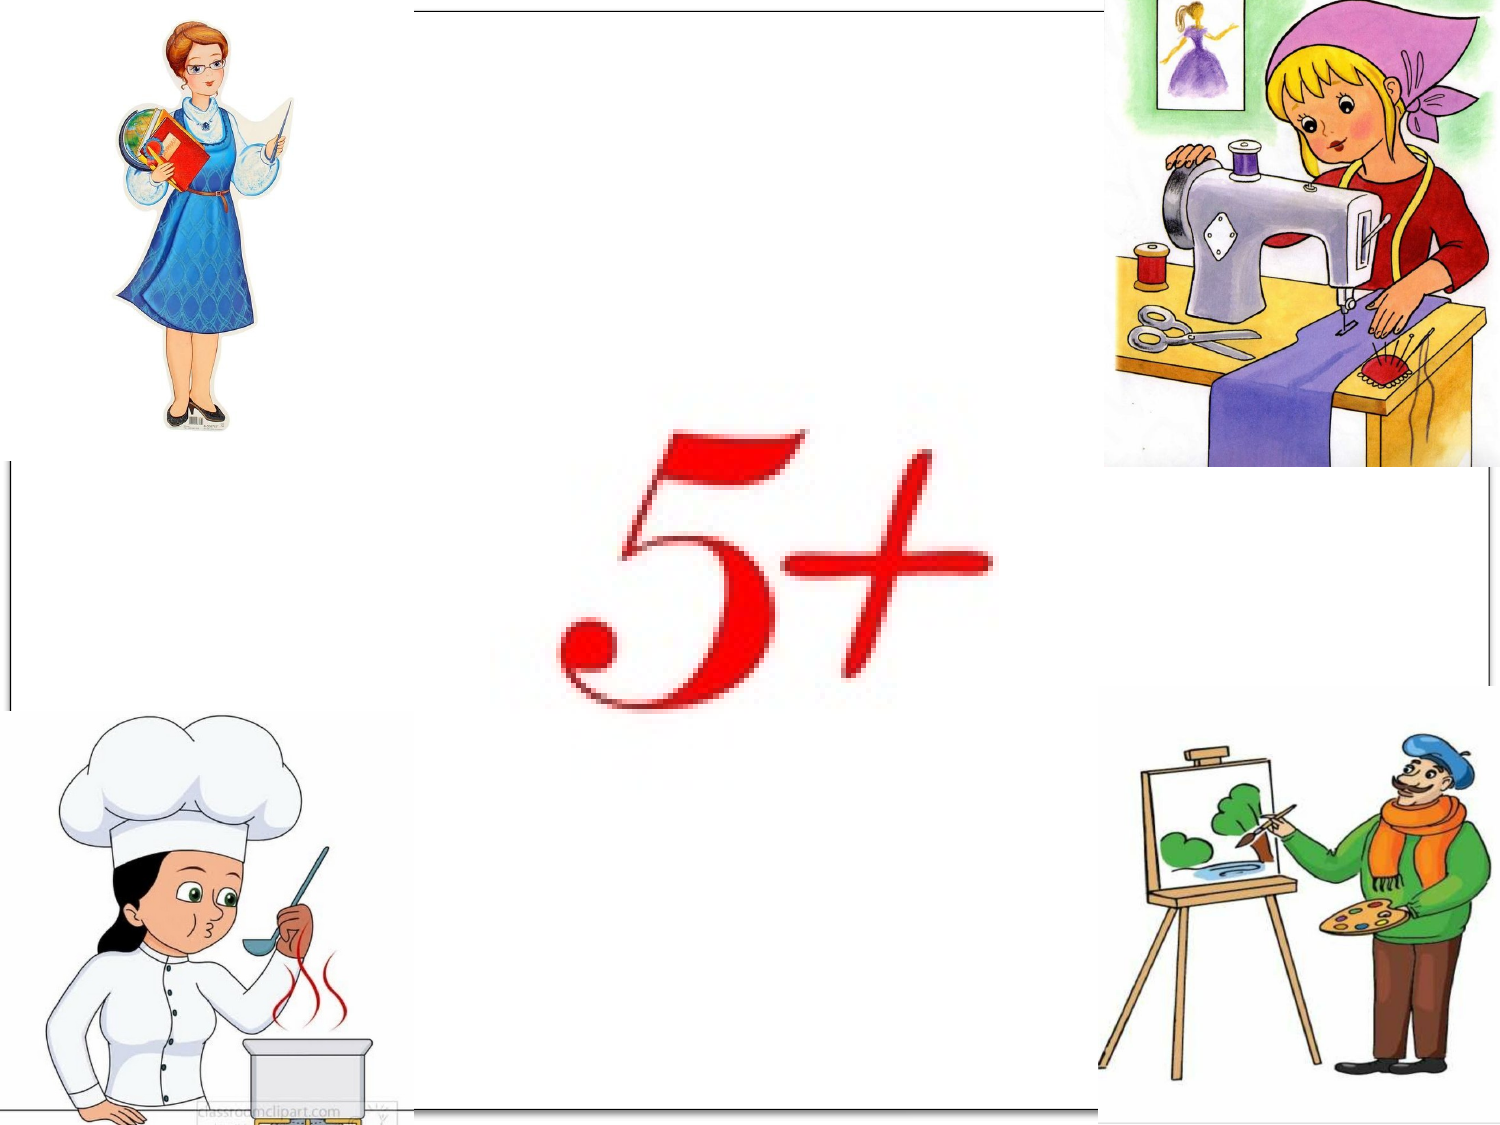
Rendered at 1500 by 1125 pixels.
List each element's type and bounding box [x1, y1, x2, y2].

picture [489, 302, 999, 811]
picture [1104, 0, 1500, 467]
picture [1098, 686, 1500, 1125]
picture [0, 0, 414, 461]
picture [0, 711, 414, 1125]
